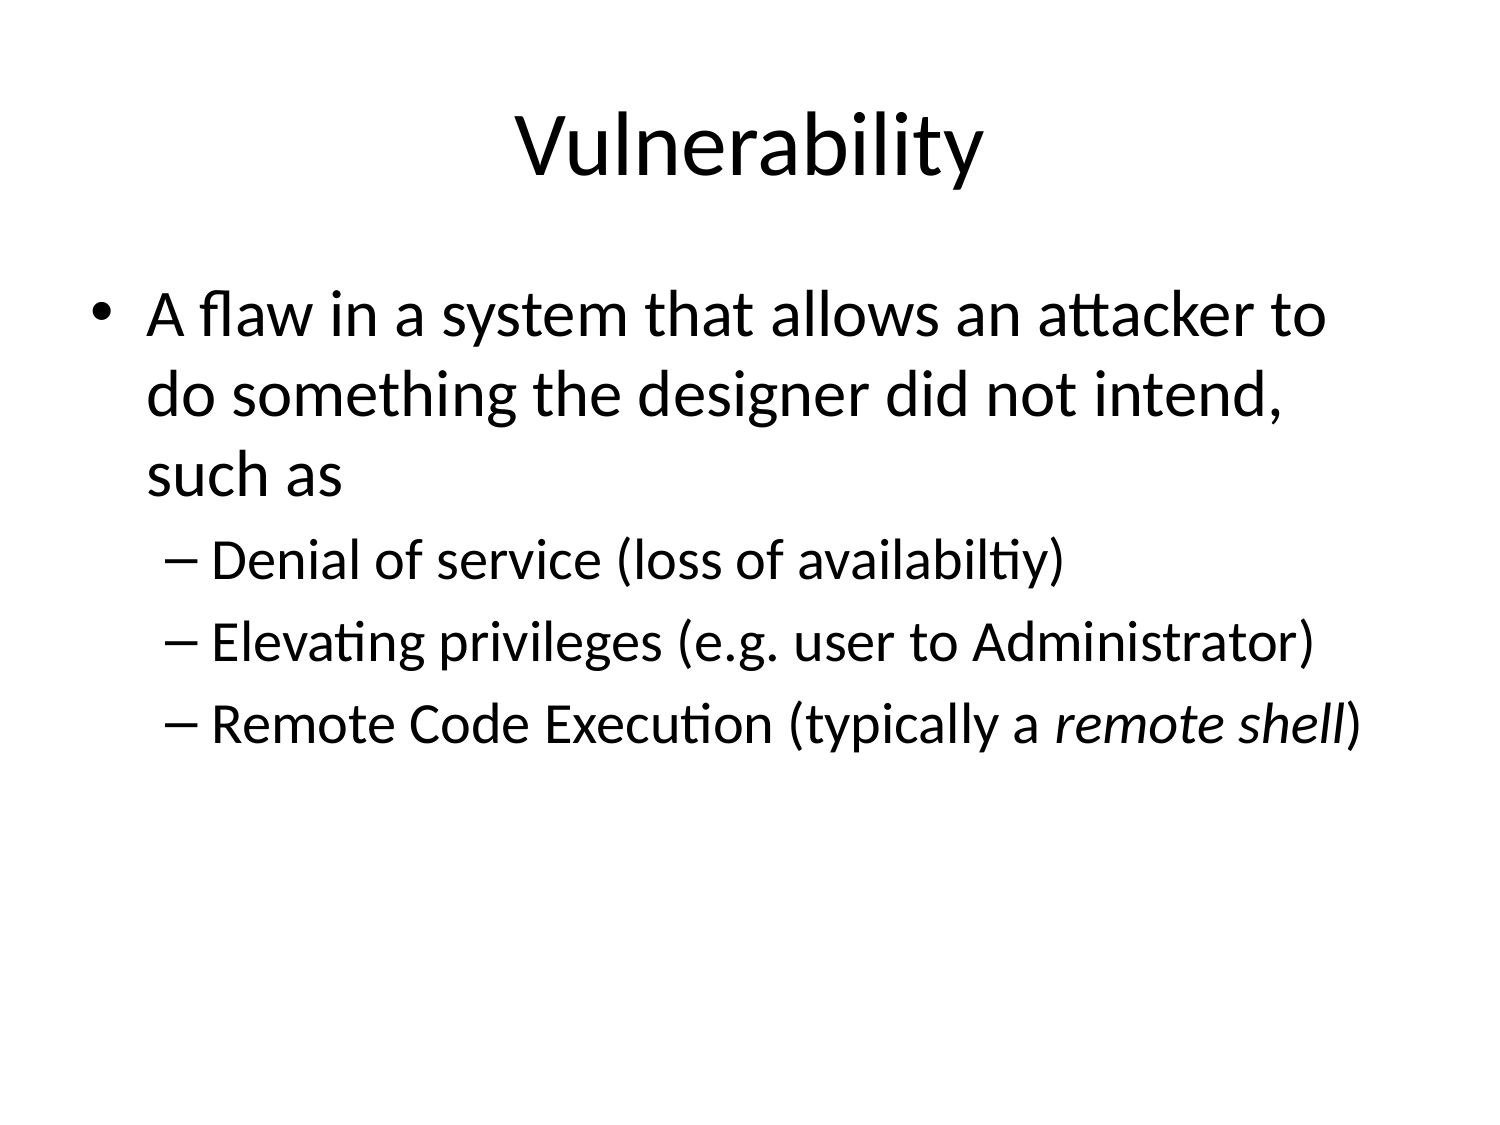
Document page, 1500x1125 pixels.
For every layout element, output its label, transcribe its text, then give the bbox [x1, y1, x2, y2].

list A flaw in a system that allows an attacker to do something the designer did not intend, such as Denial of service (loss of availabiltiy) Elevating privileges (e.g. user to Administrator) Remote Code Execution (typically a remote shell) [75, 262, 1425, 1005]
title Vulnerability [75, 45, 1425, 233]
